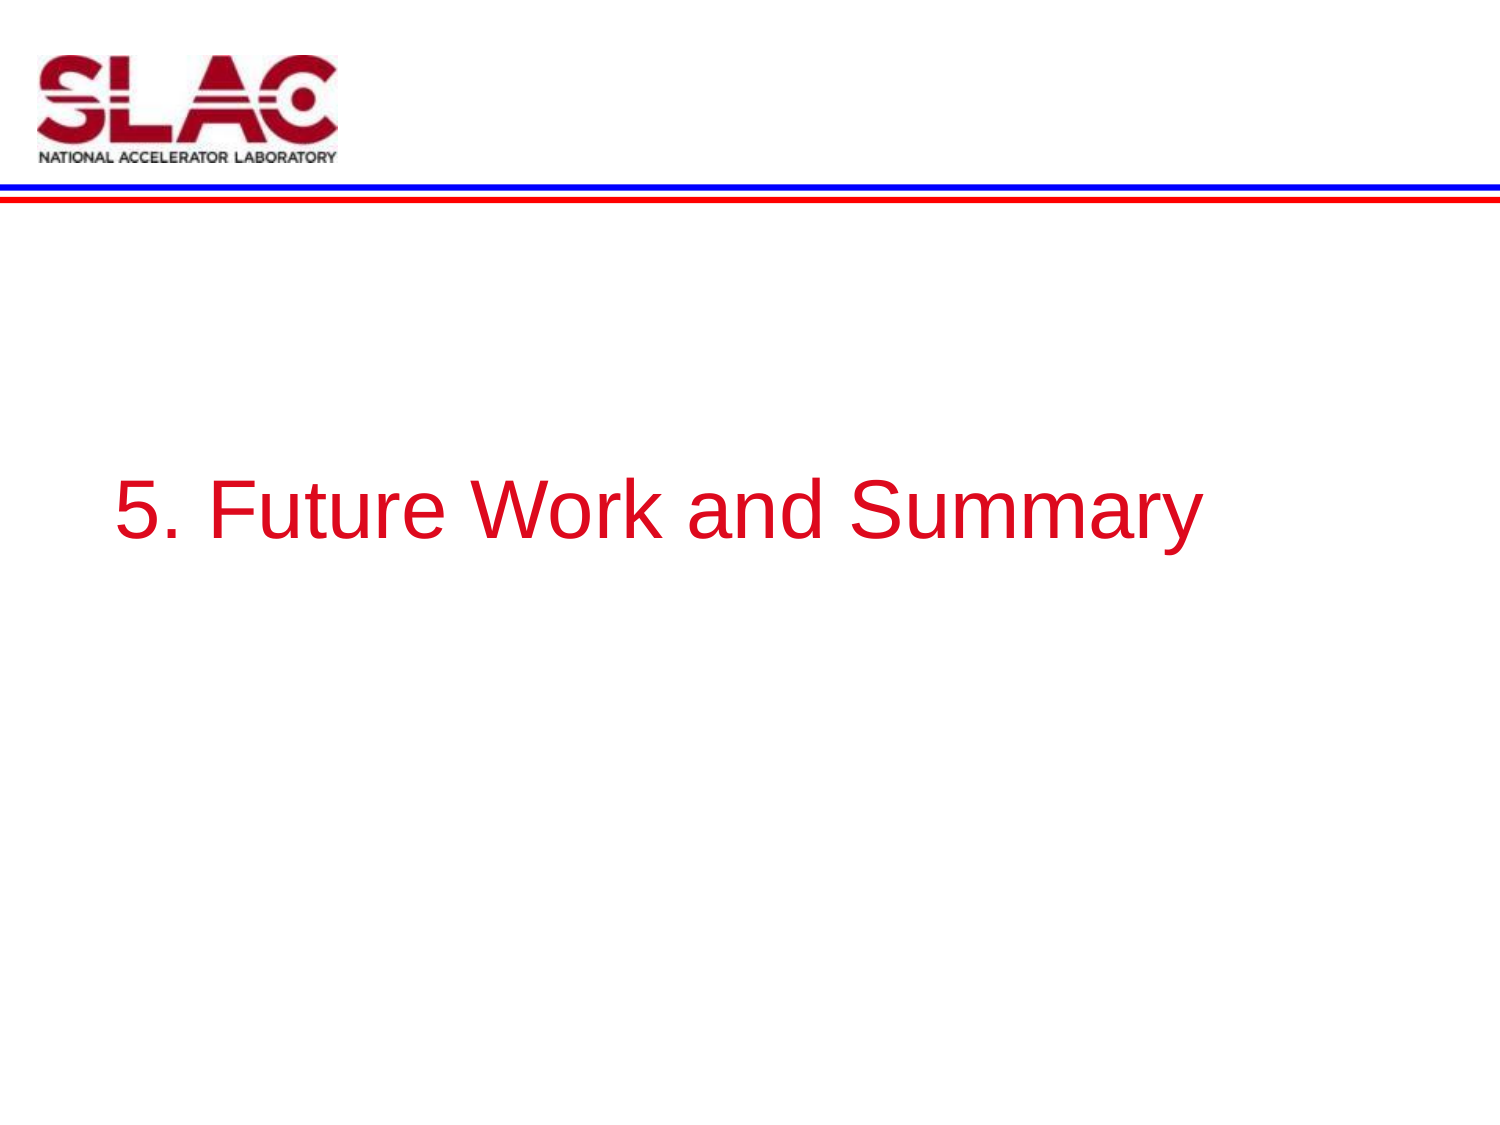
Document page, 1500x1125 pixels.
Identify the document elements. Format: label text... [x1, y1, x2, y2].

picture [37, 54, 338, 163]
text_box 5. Future Work and Summary [99, 432, 1438, 663]
